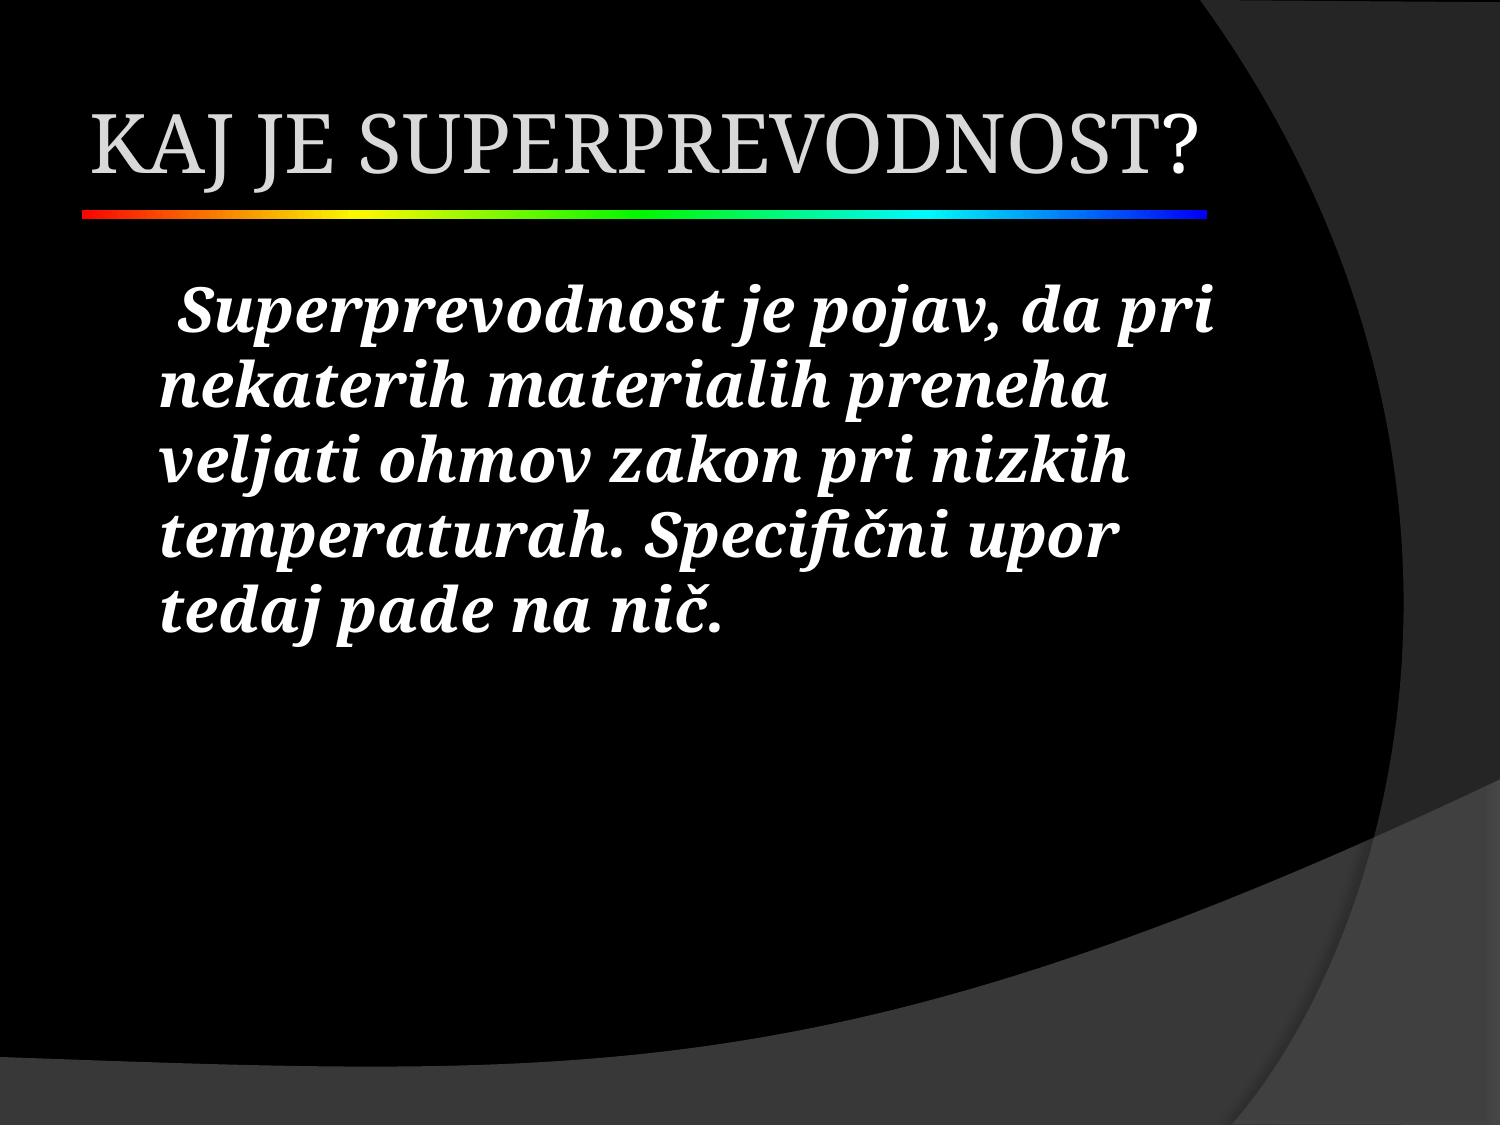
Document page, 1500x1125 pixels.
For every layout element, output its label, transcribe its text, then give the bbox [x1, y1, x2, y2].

picture [1025, 210, 1208, 219]
list Superprevodnost je pojav, da pri nekaterih materialih preneha veljati ohmov zakon pri nizkih temperaturah. Specifični upor tedaj pade na nič. [75, 262, 1300, 1005]
picture [81, 210, 980, 219]
title KAJ JE SUPERPREVODNOST? [82, 46, 1307, 235]
